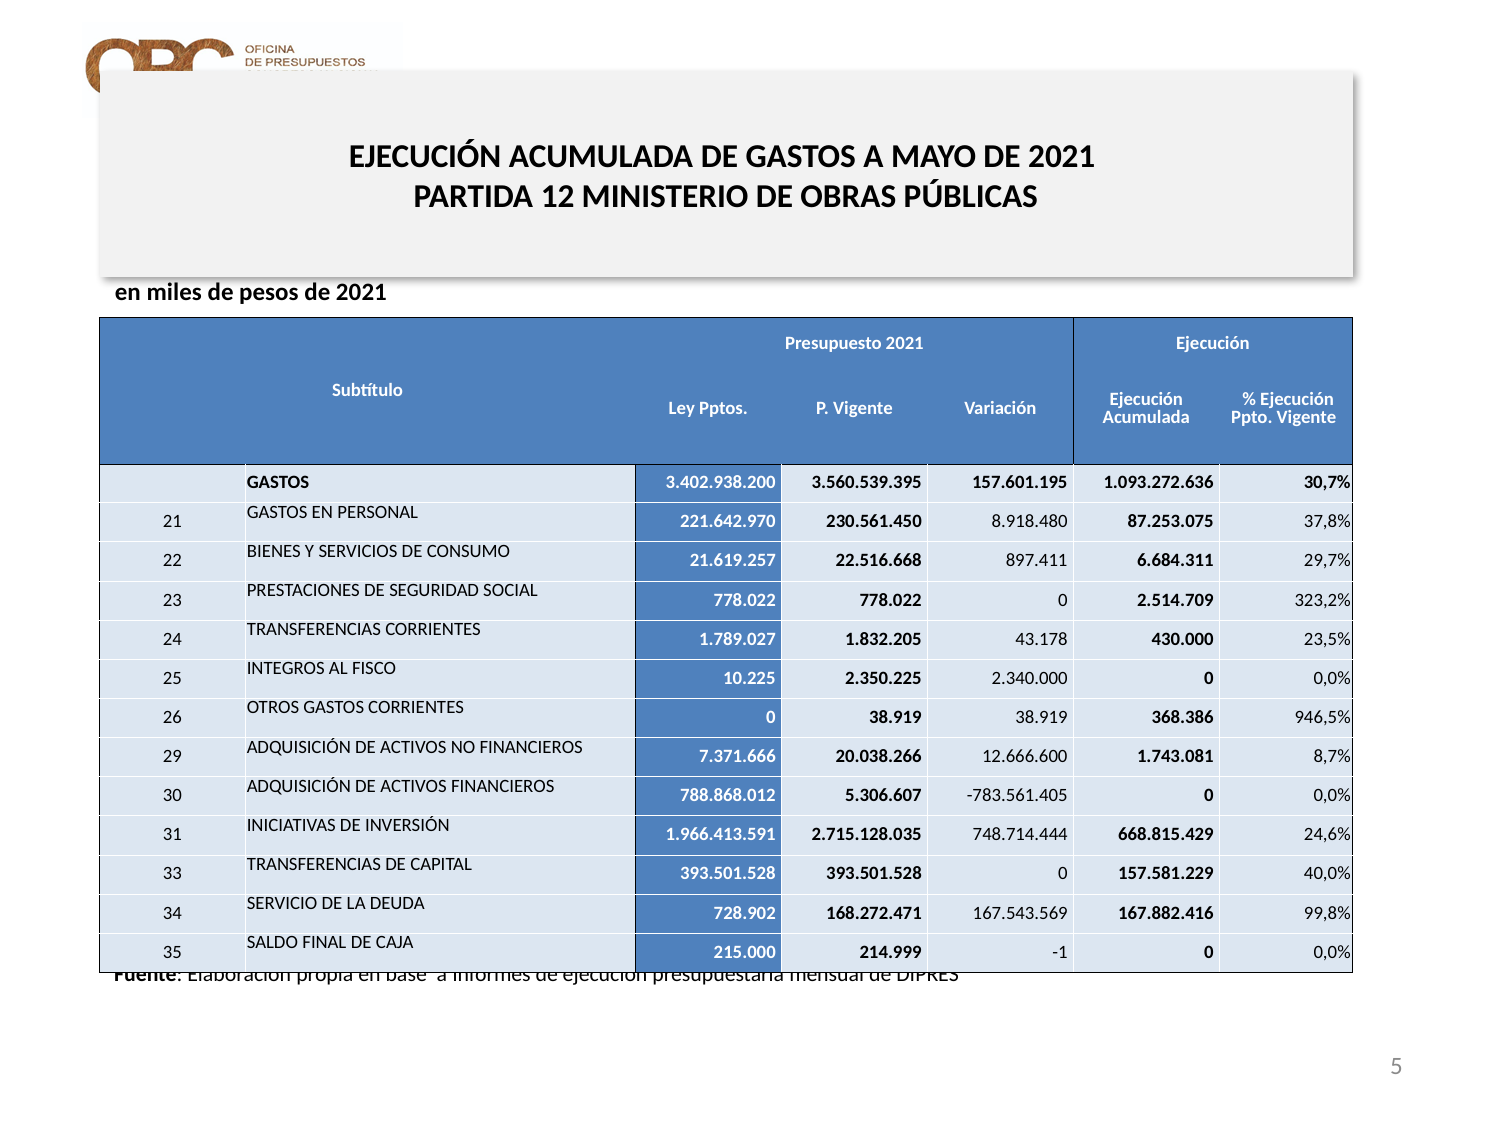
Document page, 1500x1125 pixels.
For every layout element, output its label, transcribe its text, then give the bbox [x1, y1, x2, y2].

table_cell 38.919 [928, 699, 1073, 737]
table_cell 0 [1074, 777, 1219, 815]
table_cell 668.815.429 [1074, 816, 1219, 855]
table_cell TRANSFERENCIAS DE CAPITAL [246, 856, 635, 894]
table_cell 29 [100, 738, 245, 776]
table_cell 1.966.413.591 [636, 816, 781, 855]
table_cell -1 [928, 934, 1073, 972]
footer Fuente: Elaboración propia en base a Informes de ejecución presupuestaria mensual de DIPRES [99, 973, 1301, 1000]
table_cell 230.561.450 [782, 503, 927, 541]
table_cell GASTOS EN PERSONAL [246, 503, 635, 541]
table_cell 221.642.970 [636, 503, 781, 541]
table_cell 0 [1074, 660, 1219, 698]
table_cell INTEGROS AL FISCO [246, 660, 635, 698]
table_cell 1.093.272.636 [1074, 465, 1219, 502]
table_cell 0,0% [1220, 777, 1352, 815]
table_cell 0 [928, 582, 1073, 620]
table_cell GASTOS [246, 465, 635, 502]
table_cell 897.411 [928, 542, 1073, 581]
table_cell 34 [100, 895, 245, 933]
table_cell 2.350.225 [782, 660, 927, 698]
table_cell 23,5% [1220, 621, 1352, 659]
table_cell 43.178 [928, 621, 1073, 659]
table_cell 368.386 [1074, 699, 1219, 737]
table_cell ADQUISICIÓN DE ACTIVOS NO FINANCIEROS [246, 738, 635, 776]
table_cell 3.402.938.200 [636, 465, 781, 502]
table_cell ADQUISICIÓN DE ACTIVOS FINANCIEROS [246, 777, 635, 815]
table_cell P. Vigente [781, 354, 927, 464]
table_cell 21.619.257 [636, 542, 781, 581]
table_cell 87.253.075 [1074, 503, 1219, 541]
table_cell 8,7% [1220, 738, 1352, 776]
table_cell 21 [100, 503, 245, 541]
table_cell [100, 465, 245, 502]
table_cell 5.306.607 [782, 777, 927, 815]
table_cell 12.666.600 [928, 738, 1073, 776]
table_cell 99,8% [1220, 895, 1352, 933]
table_cell 38.919 [782, 699, 927, 737]
table_cell 26 [100, 699, 245, 737]
table_cell BIENES Y SERVICIOS DE CONSUMO [246, 542, 635, 581]
table_header Presupuesto 2021 [635, 318, 1073, 354]
table_cell 30,7% [1220, 465, 1352, 502]
table_cell 31 [100, 816, 245, 855]
table_cell 20.038.266 [782, 738, 927, 776]
table_cell 22.516.668 [782, 542, 927, 581]
table_cell 30 [100, 777, 245, 815]
table_cell 7.371.666 [636, 738, 781, 776]
table_cell 393.501.528 [782, 856, 927, 894]
table_cell 0 [636, 699, 781, 737]
table_cell 728.902 [636, 895, 781, 933]
table_cell 37,8% [1220, 503, 1352, 541]
table_cell 2.340.000 [928, 660, 1073, 698]
table_cell 157.581.229 [1074, 856, 1219, 894]
table_cell 430.000 [1074, 621, 1219, 659]
table_cell 0,0% [1220, 934, 1352, 972]
table_cell 33 [100, 856, 245, 894]
table_cell 167.543.569 [928, 895, 1073, 933]
table_cell 323,2% [1220, 582, 1352, 620]
table_cell 946,5% [1220, 699, 1352, 737]
table_cell SERVICIO DE LA DEUDA [246, 895, 635, 933]
table_cell 214.999 [782, 934, 927, 972]
table_header Subtítulo [100, 318, 635, 464]
table_cell 35 [100, 934, 245, 972]
table_header Ejecución [1074, 318, 1352, 354]
table_cell TRANSFERENCIAS CORRIENTES [246, 621, 635, 659]
table_cell 393.501.528 [636, 856, 781, 894]
text_box en miles de pesos de 2021 [100, 268, 1306, 314]
table_cell INICIATIVAS DE INVERSIÓN [246, 816, 635, 855]
table_cell OTROS GASTOS CORRIENTES [246, 699, 635, 737]
table_cell Ejecución Acumulada [1074, 354, 1219, 464]
title EJECUCIÓN ACUMULADA DE GASTOS A MAYO DE 2021 PARTIDA 12 MINISTERIO DE OBRAS PÚBLICAS [100, 71, 1353, 276]
table_cell SALDO FINAL DE CAJA [246, 934, 635, 972]
slide_number 5 [1067, 1035, 1418, 1095]
table_cell 8.918.480 [928, 503, 1073, 541]
table_cell 10.225 [636, 660, 781, 698]
table_cell Variación [927, 354, 1073, 464]
table_cell 3.560.539.395 [782, 465, 927, 502]
table_cell 168.272.471 [782, 895, 927, 933]
table_cell Ley Pptos. [635, 354, 781, 464]
table_cell 0 [928, 856, 1073, 894]
table_cell PRESTACIONES DE SEGURIDAD SOCIAL [246, 582, 635, 620]
table_cell 2.514.709 [1074, 582, 1219, 620]
table_cell 29,7% [1220, 542, 1352, 581]
table_cell 1.789.027 [636, 621, 781, 659]
table_cell 24,6% [1220, 816, 1352, 855]
table_cell 1.743.081 [1074, 738, 1219, 776]
table_cell 23 [100, 582, 245, 620]
table_cell 6.684.311 [1074, 542, 1219, 581]
table_cell 788.868.012 [636, 777, 781, 815]
table_cell -783.561.405 [928, 777, 1073, 815]
table_cell 215.000 [636, 934, 781, 972]
table_cell 25 [100, 660, 245, 698]
table_cell 0 [1074, 934, 1219, 972]
table_cell 167.882.416 [1074, 895, 1219, 933]
table_cell 778.022 [636, 582, 781, 620]
table_cell 778.022 [782, 582, 927, 620]
table_cell 22 [100, 542, 245, 581]
table_cell 2.715.128.035 [782, 816, 927, 855]
table_cell 24 [100, 621, 245, 659]
table_cell 748.714.444 [928, 816, 1073, 855]
table_cell 0,0% [1220, 660, 1352, 698]
table_cell 157.601.195 [928, 465, 1073, 502]
table_cell % Ejecución Ppto. Vigente [1219, 354, 1352, 464]
table_cell 40,0% [1220, 856, 1352, 894]
table_cell 1.832.205 [782, 621, 927, 659]
picture [82, 22, 403, 118]
